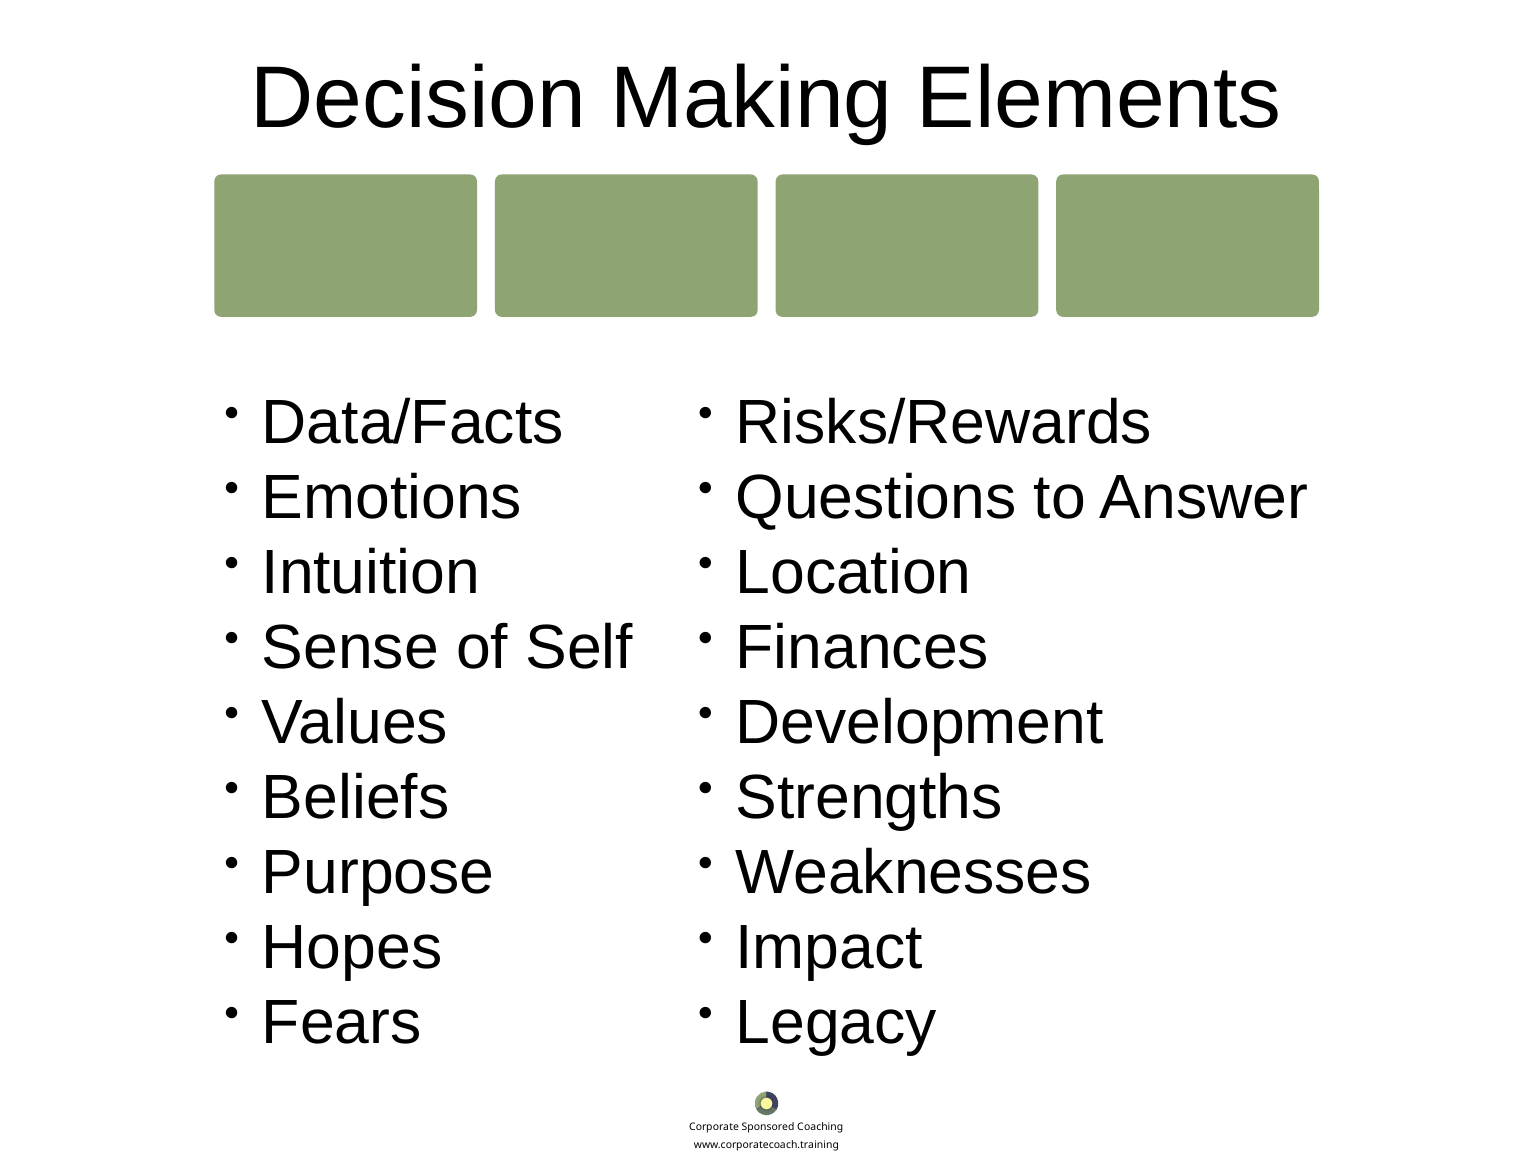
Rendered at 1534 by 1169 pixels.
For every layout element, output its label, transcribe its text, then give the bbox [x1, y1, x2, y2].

text_box [775, 174, 1039, 317]
text_box [214, 174, 478, 317]
text_box [1056, 174, 1320, 317]
text_box www.corporatecoach.training [689, 1137, 844, 1156]
picture [754, 1091, 779, 1116]
text_box [494, 174, 758, 317]
text_box Decision Making Elements [157, 35, 1376, 150]
text_box Risks/Rewards Questions to Answer Location Finances Development Strengths Weaknesses Impact Legacy [693, 376, 1314, 1061]
text_box Corporate Sponsored Coaching [684, 1115, 849, 1137]
text_box Data/Facts Emotions Intuition Sense of Self Values Beliefs Purpose Hopes Fears [219, 376, 638, 1061]
